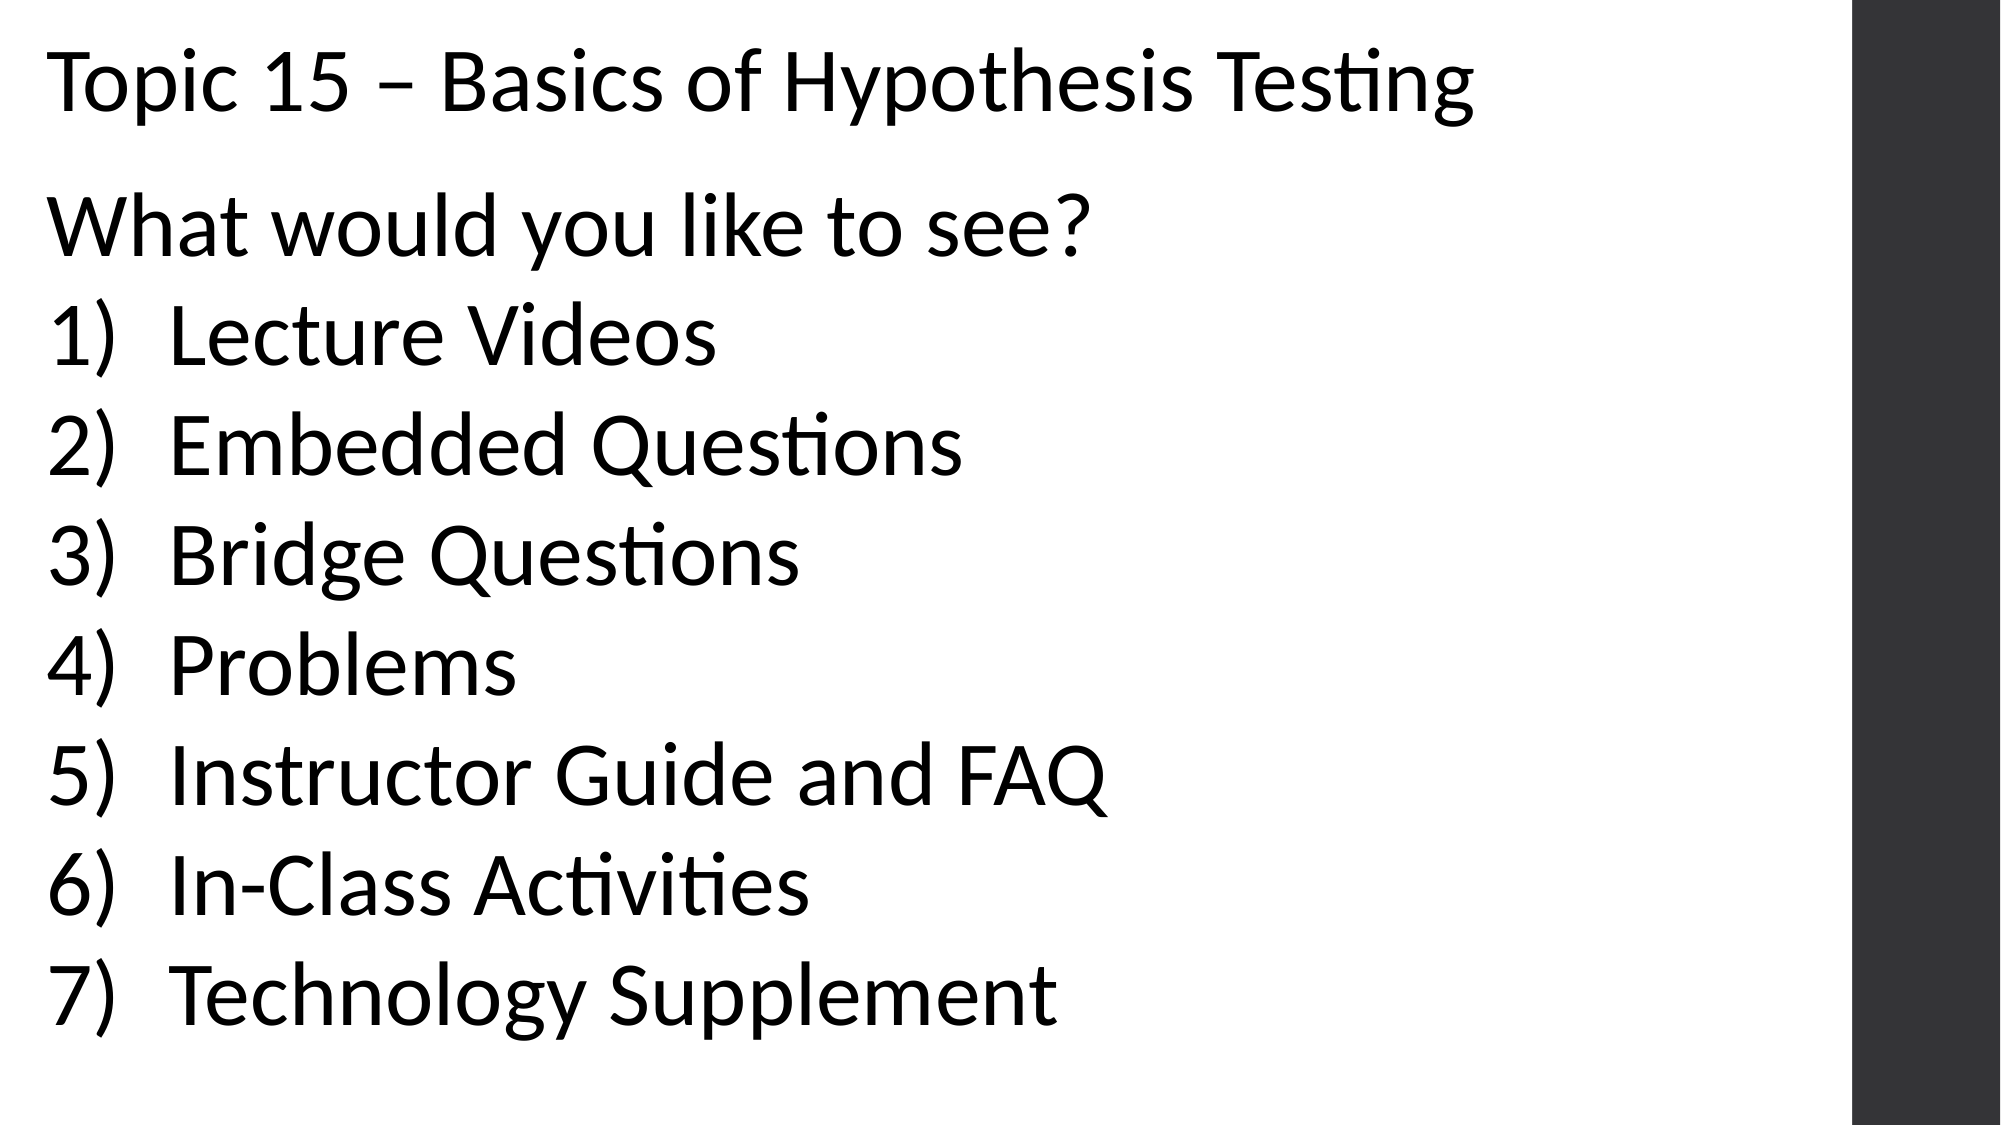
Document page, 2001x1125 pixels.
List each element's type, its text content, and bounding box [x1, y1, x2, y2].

text_box Topic 15 – Basics of Hypothesis Testing What would you like to see? Lecture Videos Embedded Questions Bridge Questions Problems Instructor Guide and FAQ In-Class Activities Technology Supplement [31, 11, 1761, 1117]
text_box [1852, 0, 2000, 1125]
